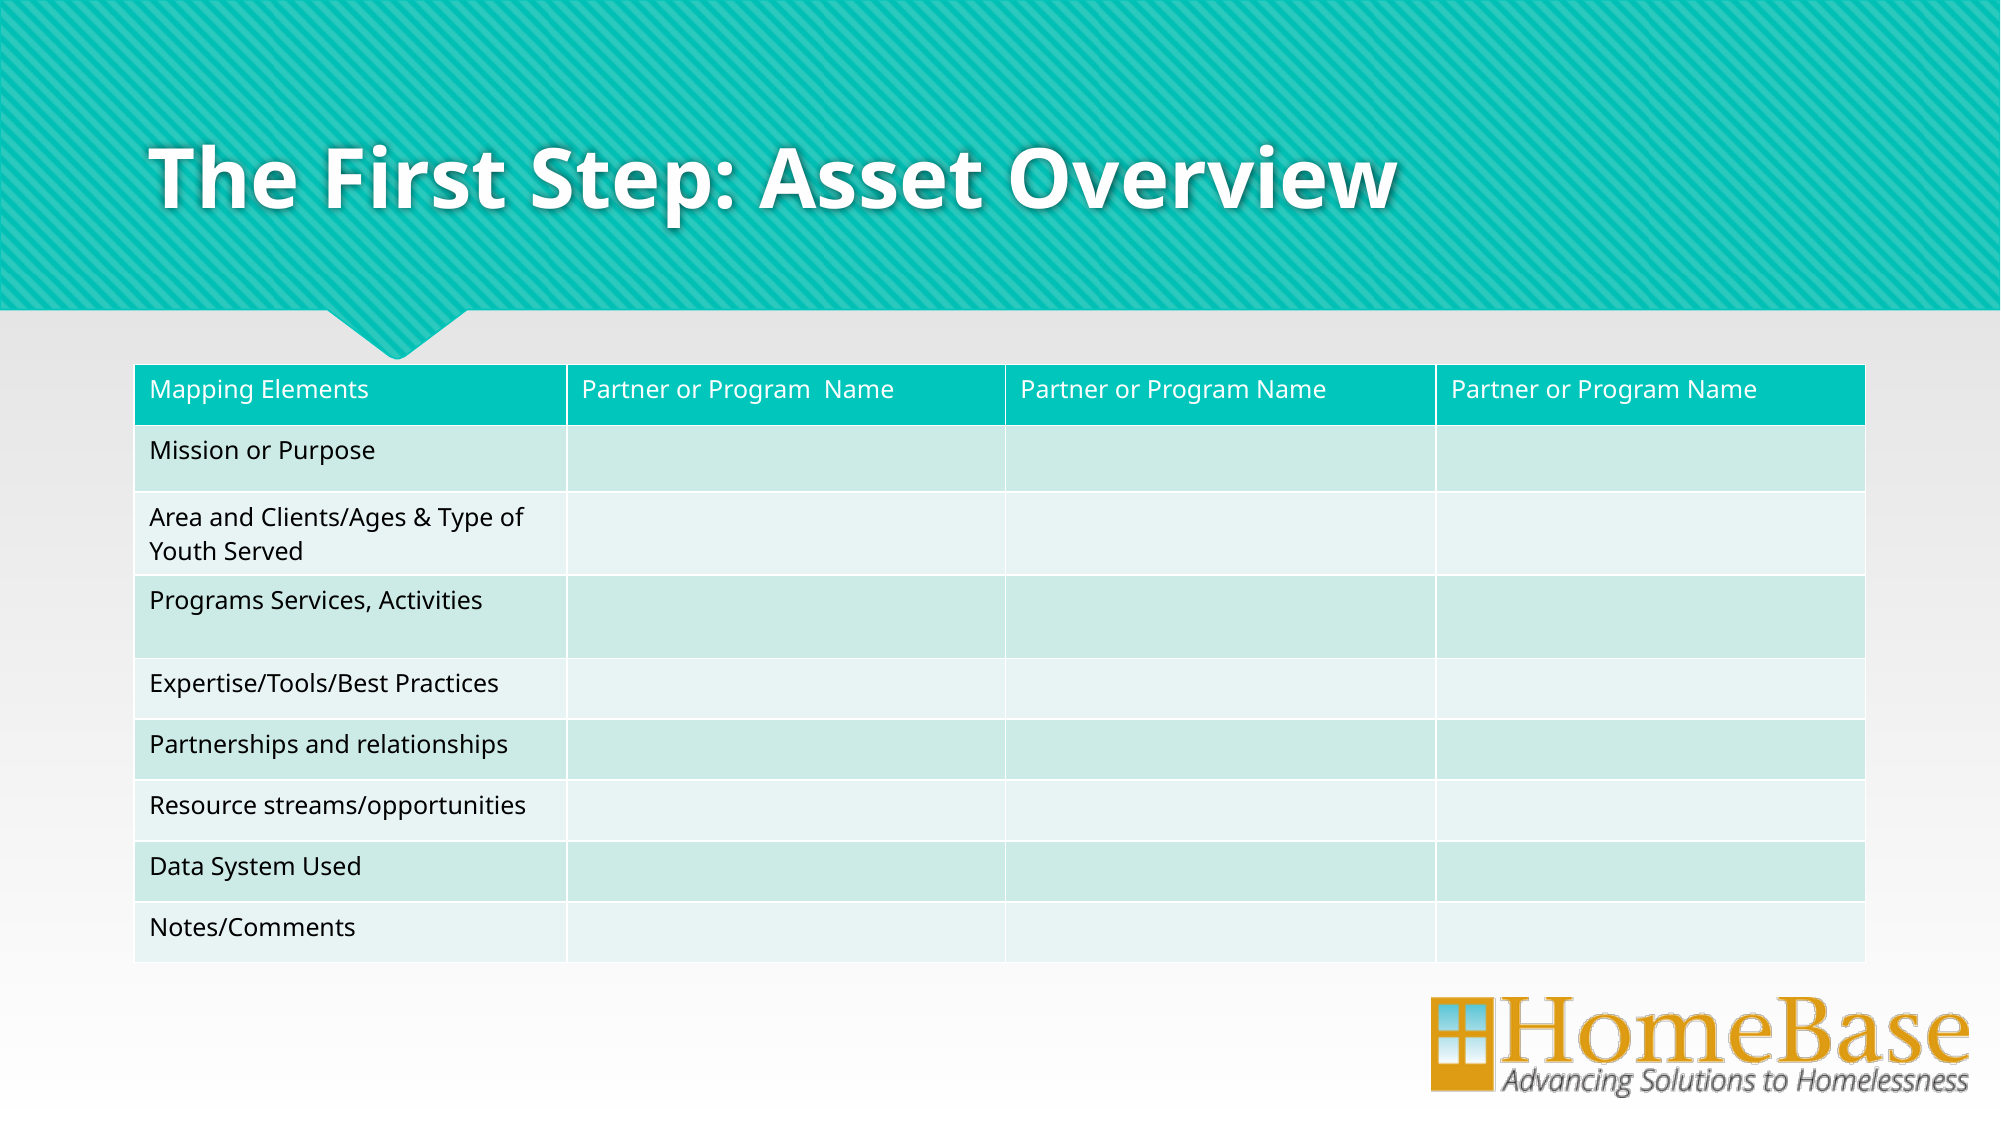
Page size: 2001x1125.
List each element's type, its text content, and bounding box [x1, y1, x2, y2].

table_cell [1006, 842, 1435, 901]
table_cell [568, 659, 1005, 718]
table_cell [1437, 493, 1865, 574]
table_cell Data System Used [135, 842, 566, 901]
table_cell [1437, 659, 1865, 718]
table_header Partner or Program Name [1006, 365, 1435, 425]
table_cell [568, 426, 1005, 491]
table_cell [1437, 426, 1865, 491]
table_cell [1437, 781, 1865, 840]
picture [1431, 996, 1969, 1098]
table_header Mapping Elements [135, 365, 566, 425]
table_cell Notes/Comments [135, 903, 566, 962]
table_cell [1437, 842, 1865, 901]
table_header Partner or Program Name [568, 365, 1005, 425]
table_cell [568, 576, 1005, 658]
table_cell [568, 493, 1005, 574]
table_cell [568, 842, 1005, 901]
table_cell [1437, 720, 1865, 779]
table_cell [1006, 720, 1435, 779]
table_cell [1006, 903, 1435, 962]
table_cell Programs Services, Activities [135, 576, 566, 658]
table_cell [1006, 659, 1435, 718]
table_cell [1437, 903, 1865, 962]
table_cell [568, 903, 1005, 962]
table_cell Resource streams/opportunities [135, 781, 566, 840]
table_cell Mission or Purpose [135, 426, 566, 491]
title The First Step: Asset Overview [132, 73, 1868, 233]
table_cell [1437, 576, 1865, 658]
table_cell Expertise/Tools/Best Practices [135, 659, 566, 718]
table_cell [1006, 576, 1435, 658]
table_cell Partnerships and relationships [135, 720, 566, 779]
table_cell [568, 781, 1005, 840]
table_cell [1006, 426, 1435, 491]
table_cell [1006, 493, 1435, 574]
table_cell [1006, 781, 1435, 840]
table_cell [568, 720, 1005, 779]
table_header Partner or Program Name [1437, 365, 1865, 425]
table_cell Area and Clients/Ages & Type of Youth Served [135, 493, 566, 574]
